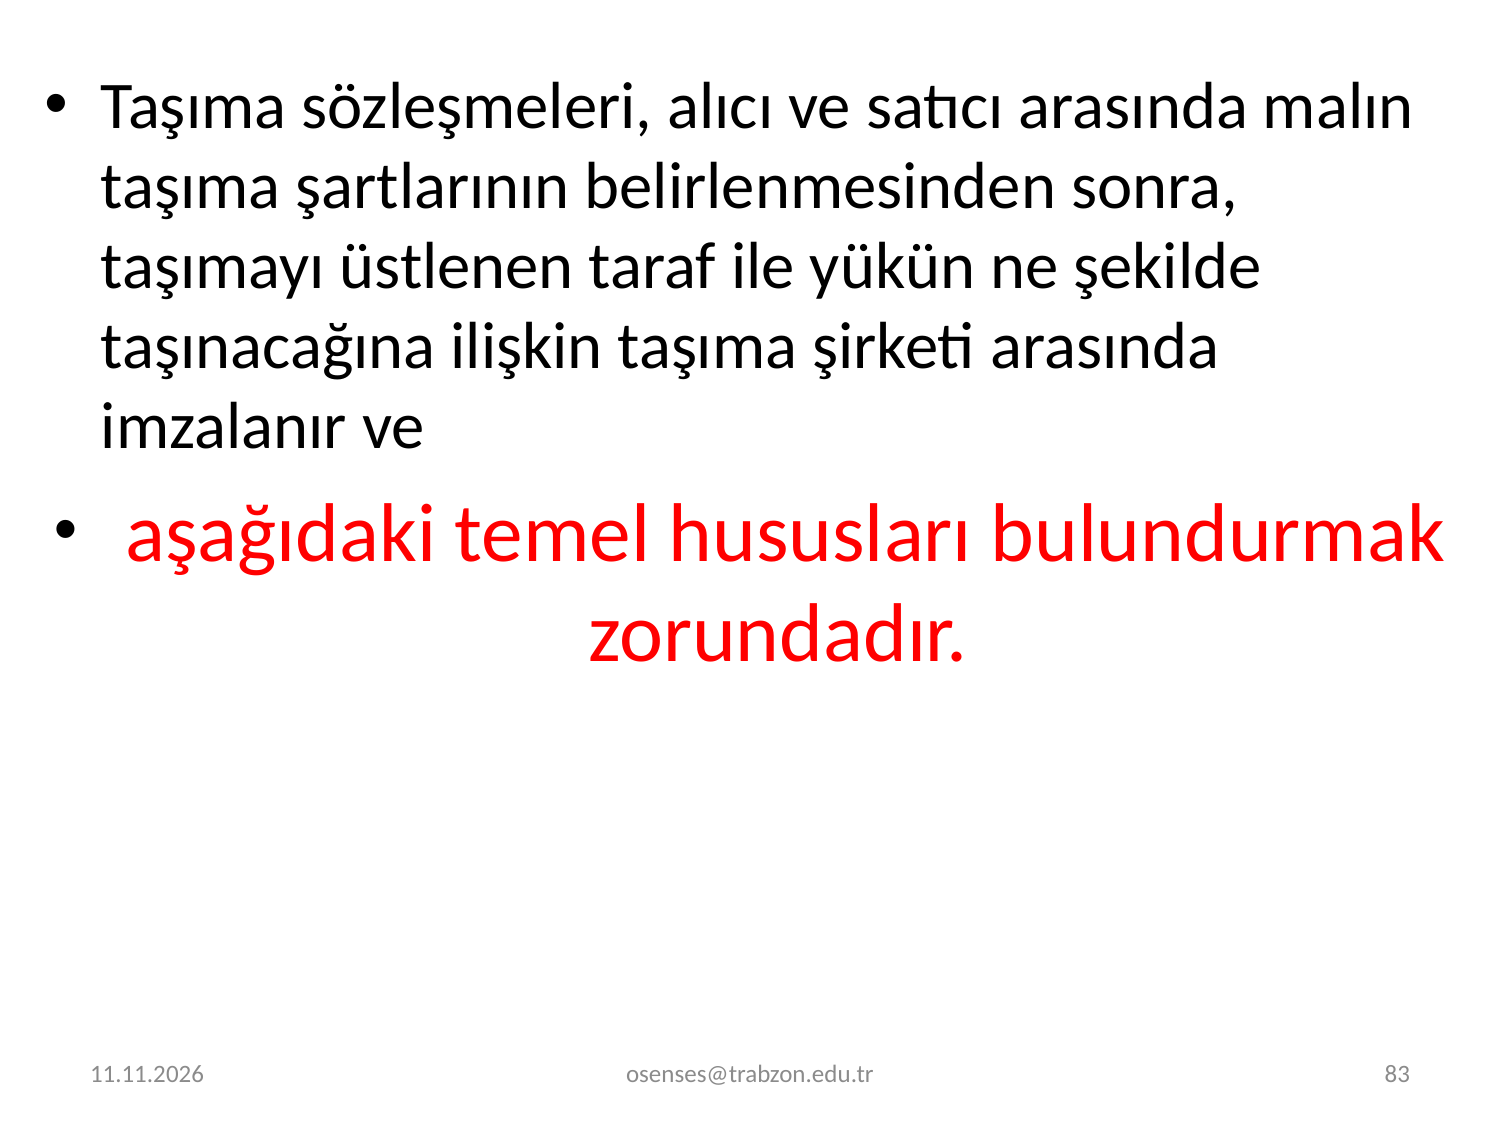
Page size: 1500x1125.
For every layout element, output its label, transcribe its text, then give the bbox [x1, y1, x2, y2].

footer osenses@trabzon.edu.tr [512, 1042, 988, 1103]
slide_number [75, 1042, 425, 1103]
slide_number 83 [1074, 1042, 1425, 1103]
list Taşıma sözleşmeleri, alıcı ve satıcı arasında malın taşıma şartlarının belirlenmesinden sonra, taşımayı üstlenen taraf ile yükün ne şekilde taşınacağına ilişkin taşıma şirketi arasında imzalanır ve aşağıdaki temel hususları bulundurmak zorundadır. [29, 54, 1471, 1106]
